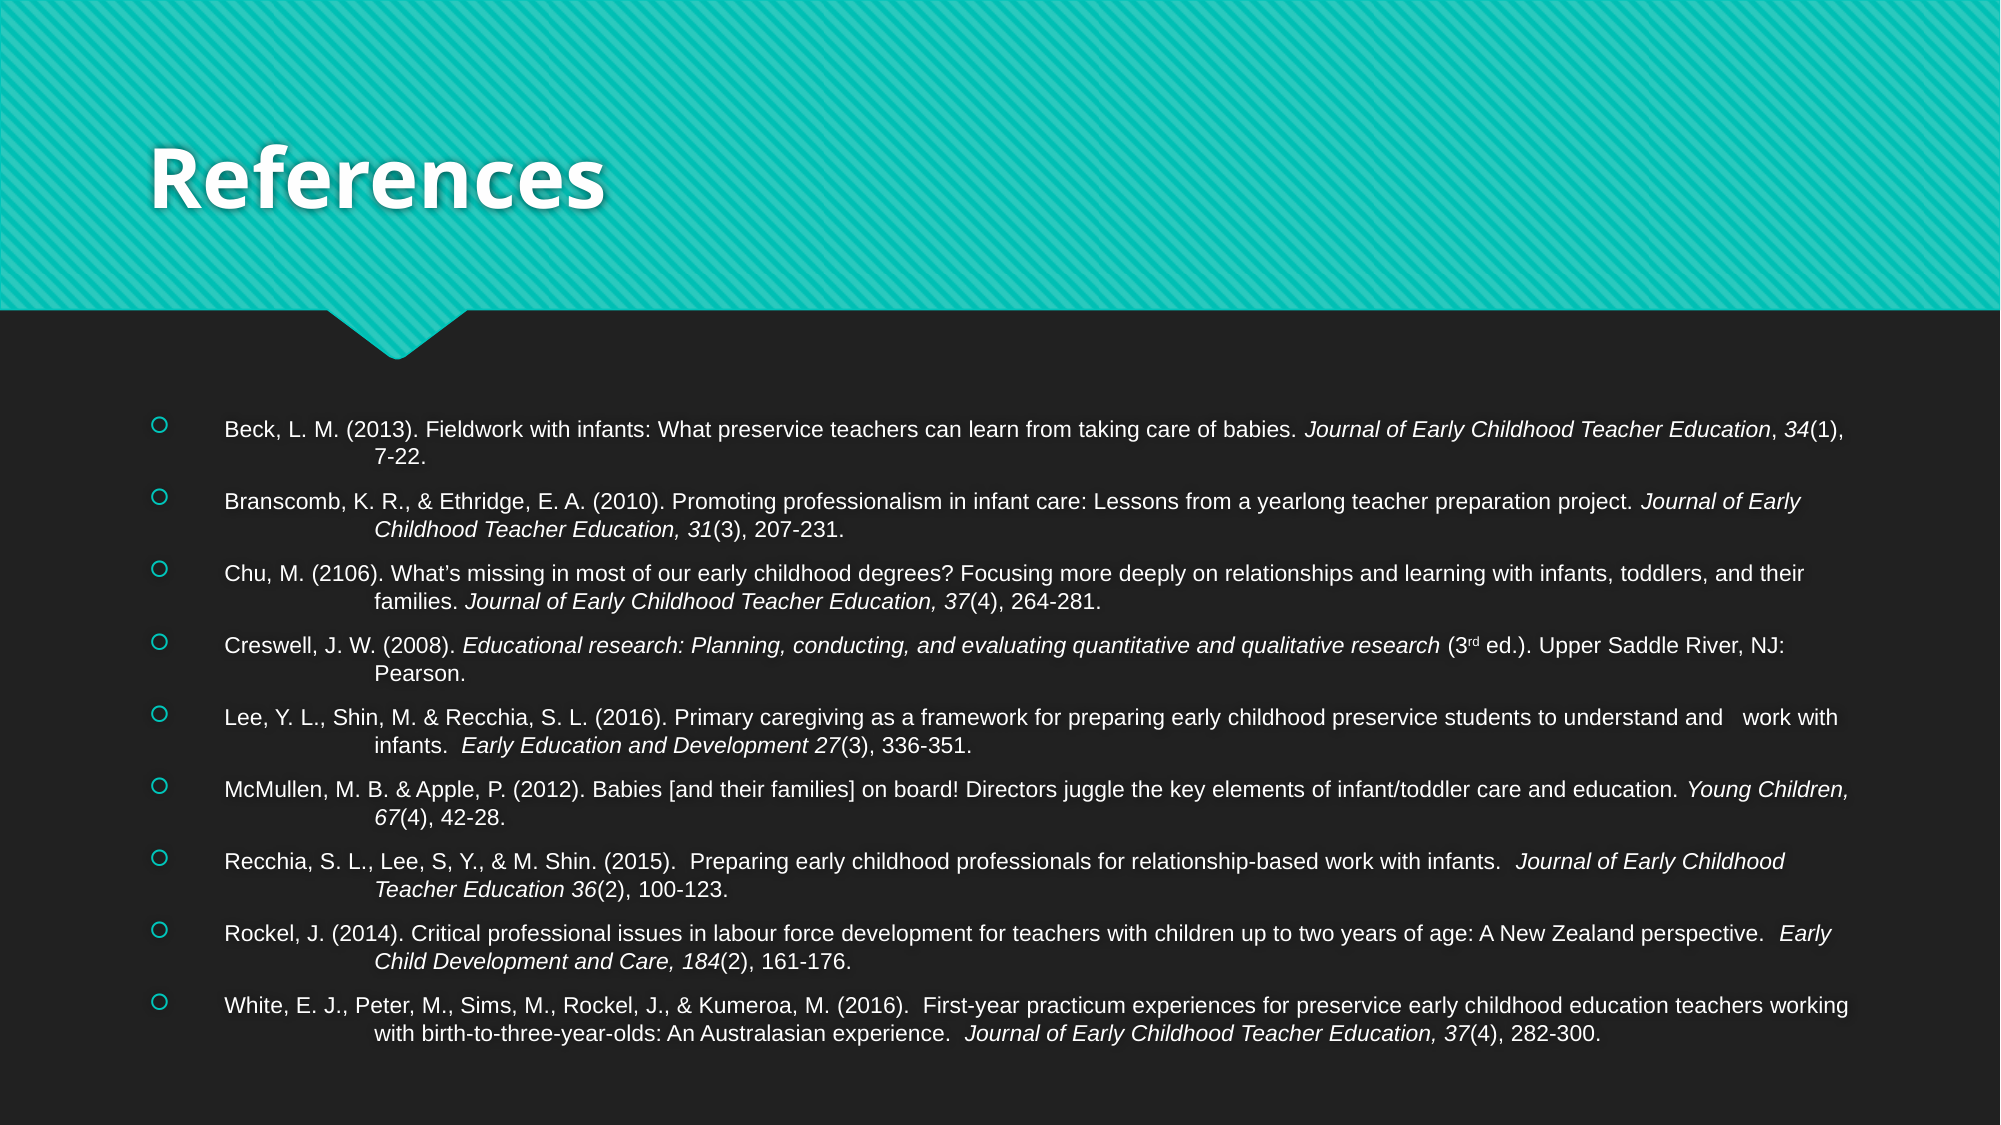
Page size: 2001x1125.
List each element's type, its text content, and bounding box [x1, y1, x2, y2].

title References [132, 73, 1868, 233]
list Beck, L. M. (2013). Fieldwork with infants: What preservice teachers can learn from taking care of babies. Journal of Early Childhood Teacher Education, 34(1), 7-22. Branscomb, K. R., & Ethridge, E. A. (2010). Promoting professionalism in infant care: Lessons from a yearlong teacher preparation project. Journal of Early Childhood Teacher Education, 31(3), 207-231. Chu, M. (2106). What’s missing in most of our early childhood degrees? Focusing more deeply on relationships and learning with infants, toddlers, and their families. Journal of Early Childhood Teacher Education, 37(4), 264-281. Creswell, J. W. (2008). Educational research: Planning, conducting, and evaluating quantitative and qualitative research (3rd ed.). Upper Saddle River, NJ: Pearson. Lee, Y. L., Shin, M. & Recchia, S. L. (2016). Primary caregiving as a framework for preparing early childhood preservice students to understand and work with infants. Early Education and Development 27(3), 336-351. McMullen, M. B. & Apple, P. (2012). Babies [and their families] on board! Directors juggle the key elements of infant/toddler care and education. Young Children, 67(4), 42-28. Recchia, S. L., Lee, S, Y., & M. Shin. (2015). Preparing early childhood professionals for relationship-based work with infants. Journal of Early Childhood Teacher Education 36(2), 100-123. Rockel, J. (2014). Critical professional issues in labour force development for teachers with children up to two years of age: A New Zealand perspective. Early Child Development and Care, 184(2), 161-176. White, E. J., Peter, M., Sims, M., Rockel, J., & Kumeroa, M. (2016). First-year practicum experiences for preservice early childhood education teachers working with birth-to-three-year-olds: An Australasian experience. Journal of Early Childhood Teacher Education, 37(4), 282-300. [134, 364, 1866, 1097]
